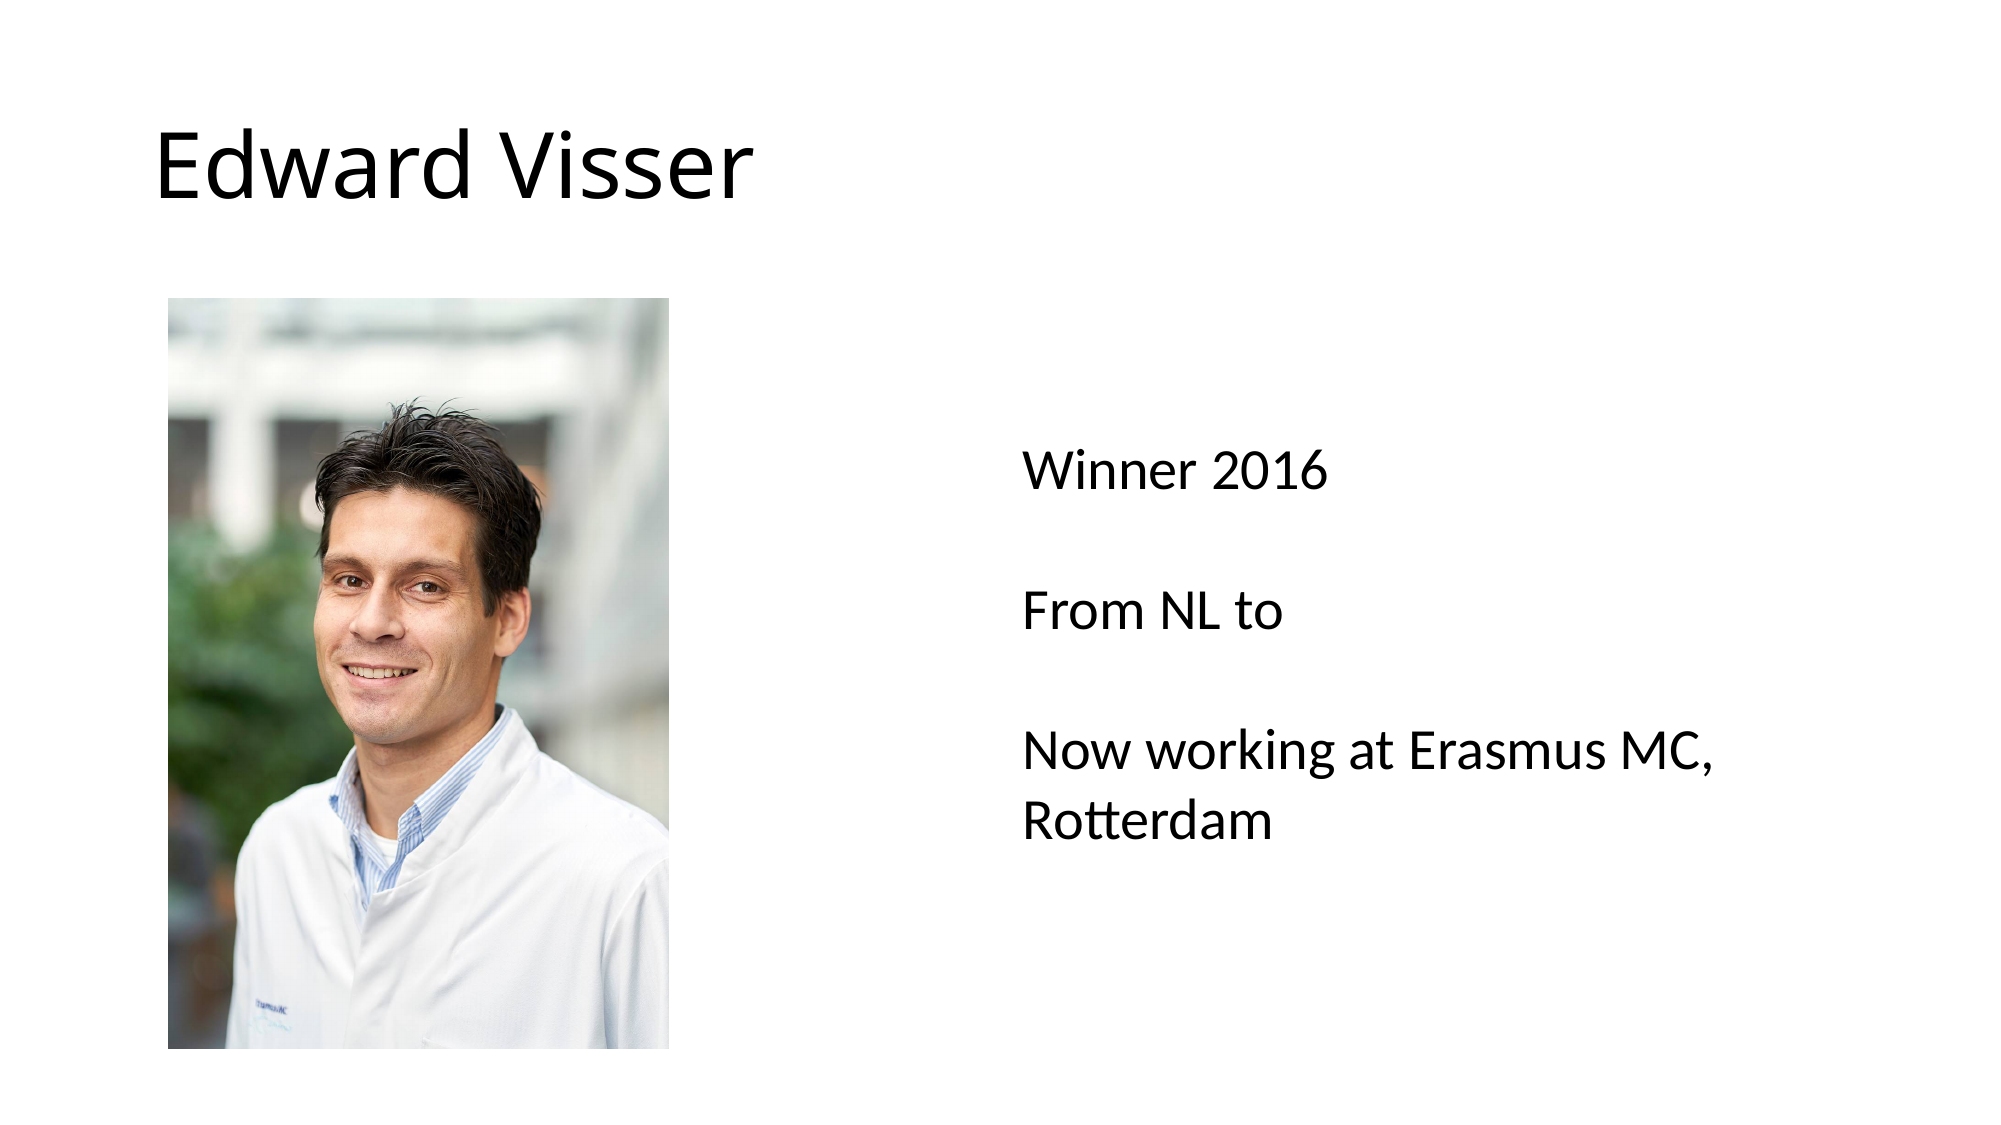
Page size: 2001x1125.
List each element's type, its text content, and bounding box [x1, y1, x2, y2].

text_box Winner 2016 From NL to Now working at Erasmus MC, Rotterdam [1008, 423, 1949, 859]
picture [168, 298, 669, 1049]
title Edward Visser [137, 59, 1863, 278]
